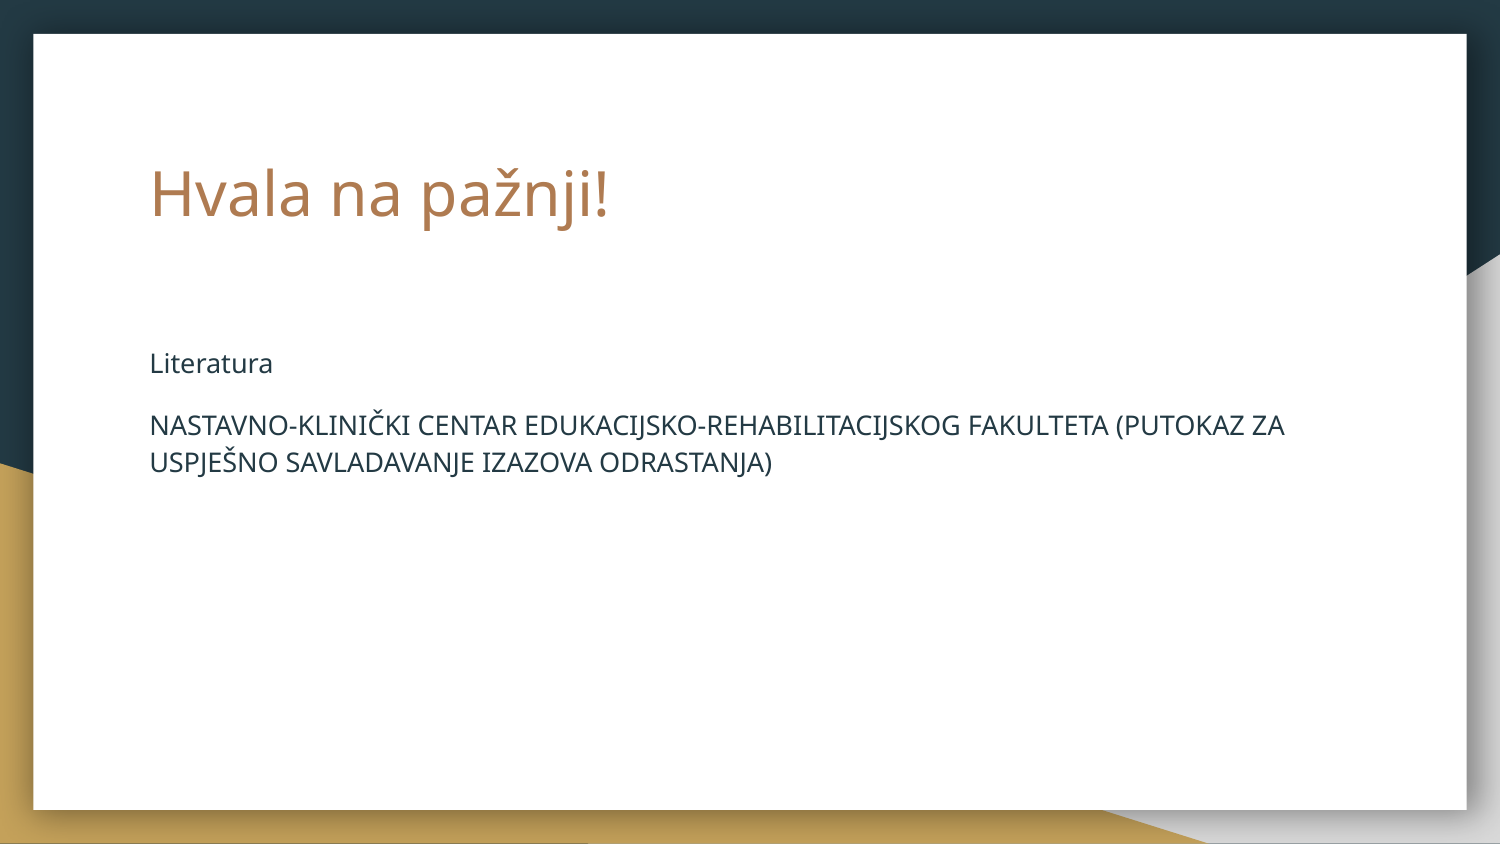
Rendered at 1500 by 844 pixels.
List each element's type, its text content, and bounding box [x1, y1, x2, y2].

title Hvala na pažnji! [134, 138, 1366, 296]
list Literatura NASTAVNO-KLINIČKI CENTAR EDUKACIJSKO-REHABILITACIJSKOG FAKULTETA (PUTOKAZ ZA USPJEŠNO SAVLADAVANJE IZAZOVA ODRASTANJA) [134, 326, 1366, 729]
